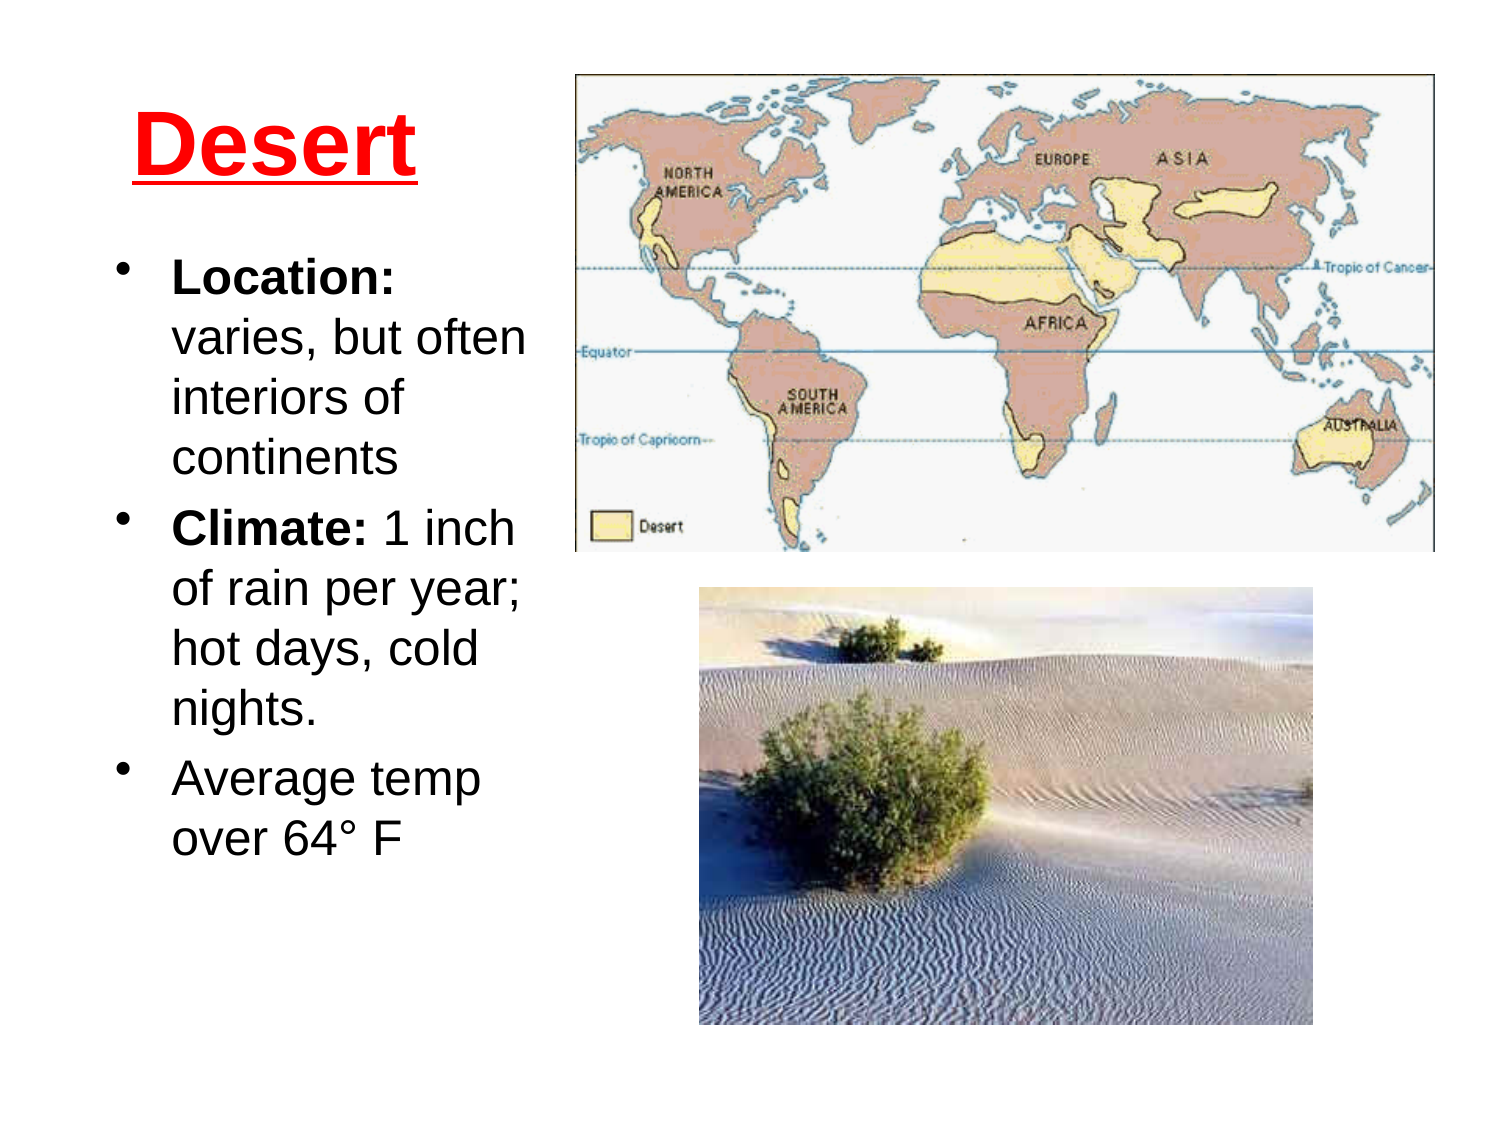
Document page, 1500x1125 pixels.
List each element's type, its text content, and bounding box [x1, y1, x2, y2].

title Desert [74, 44, 476, 233]
list Location: varies, but often interiors of continents Climate: 1 inch of rain per year; hot days, cold nights. Average temp over 64° F [99, 237, 563, 981]
picture [574, 74, 1435, 552]
picture [699, 587, 1313, 1026]
